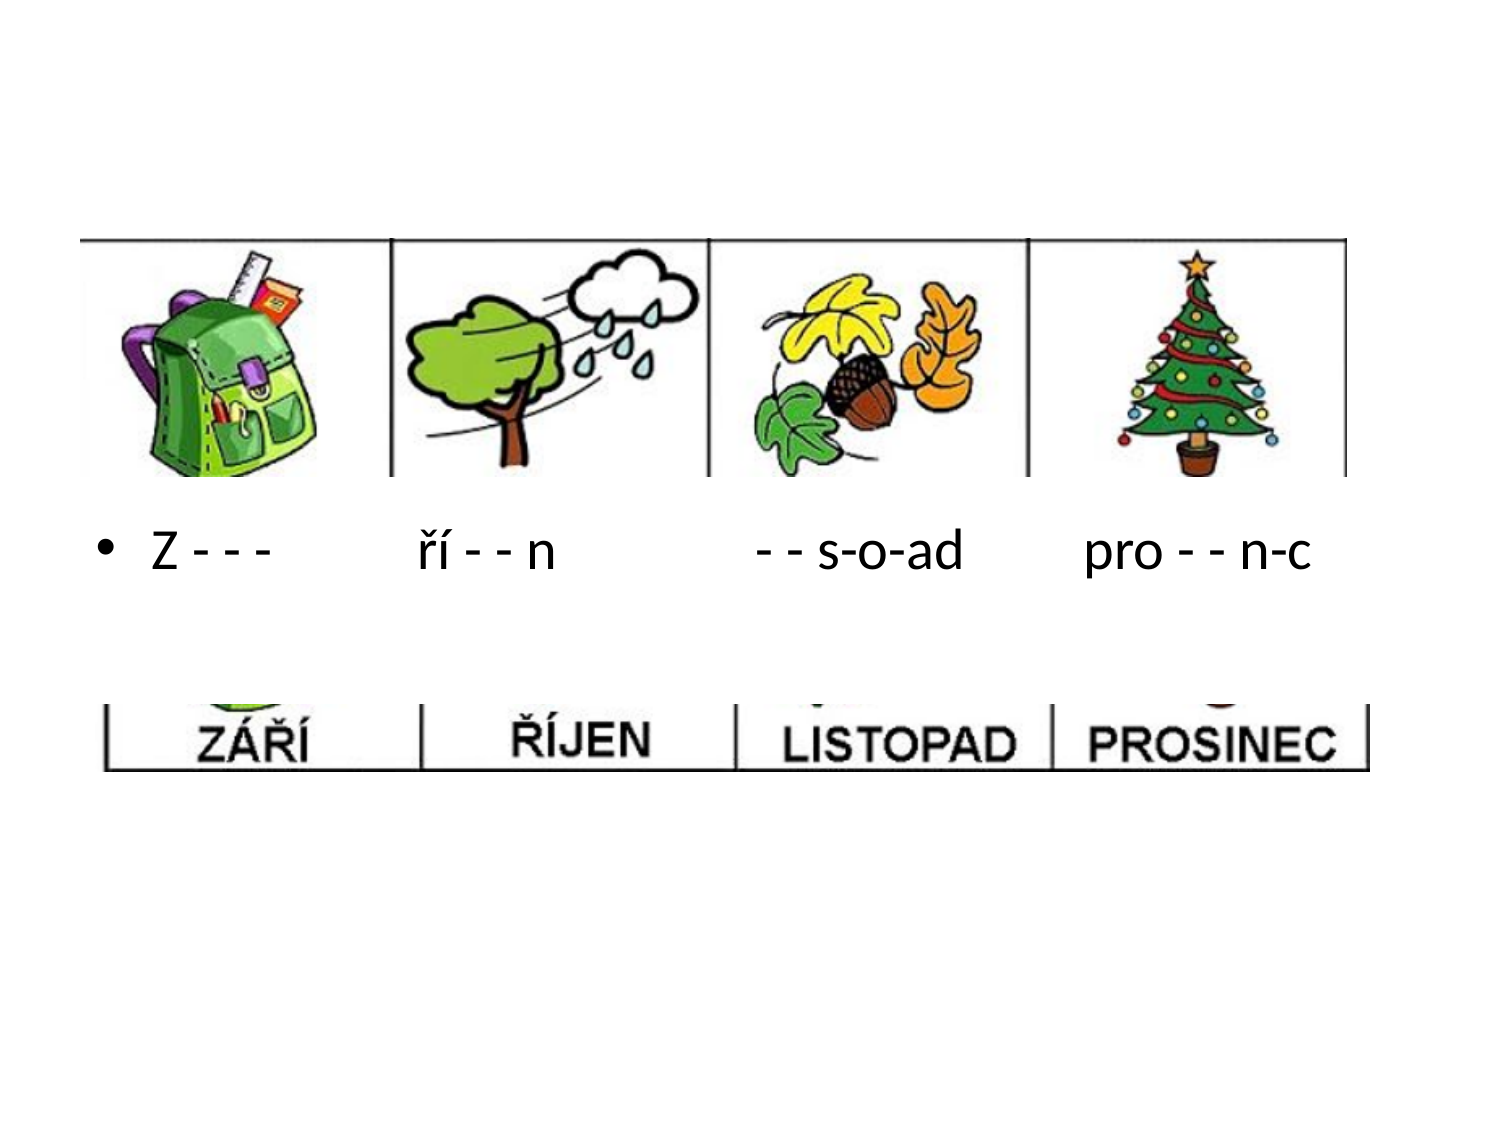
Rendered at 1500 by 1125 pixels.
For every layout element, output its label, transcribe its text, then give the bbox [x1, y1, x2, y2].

list Z - - - ří - - n - - s-o-ad pro - - n-c [80, 503, 1425, 622]
picture [94, 703, 1370, 772]
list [80, 237, 1347, 477]
